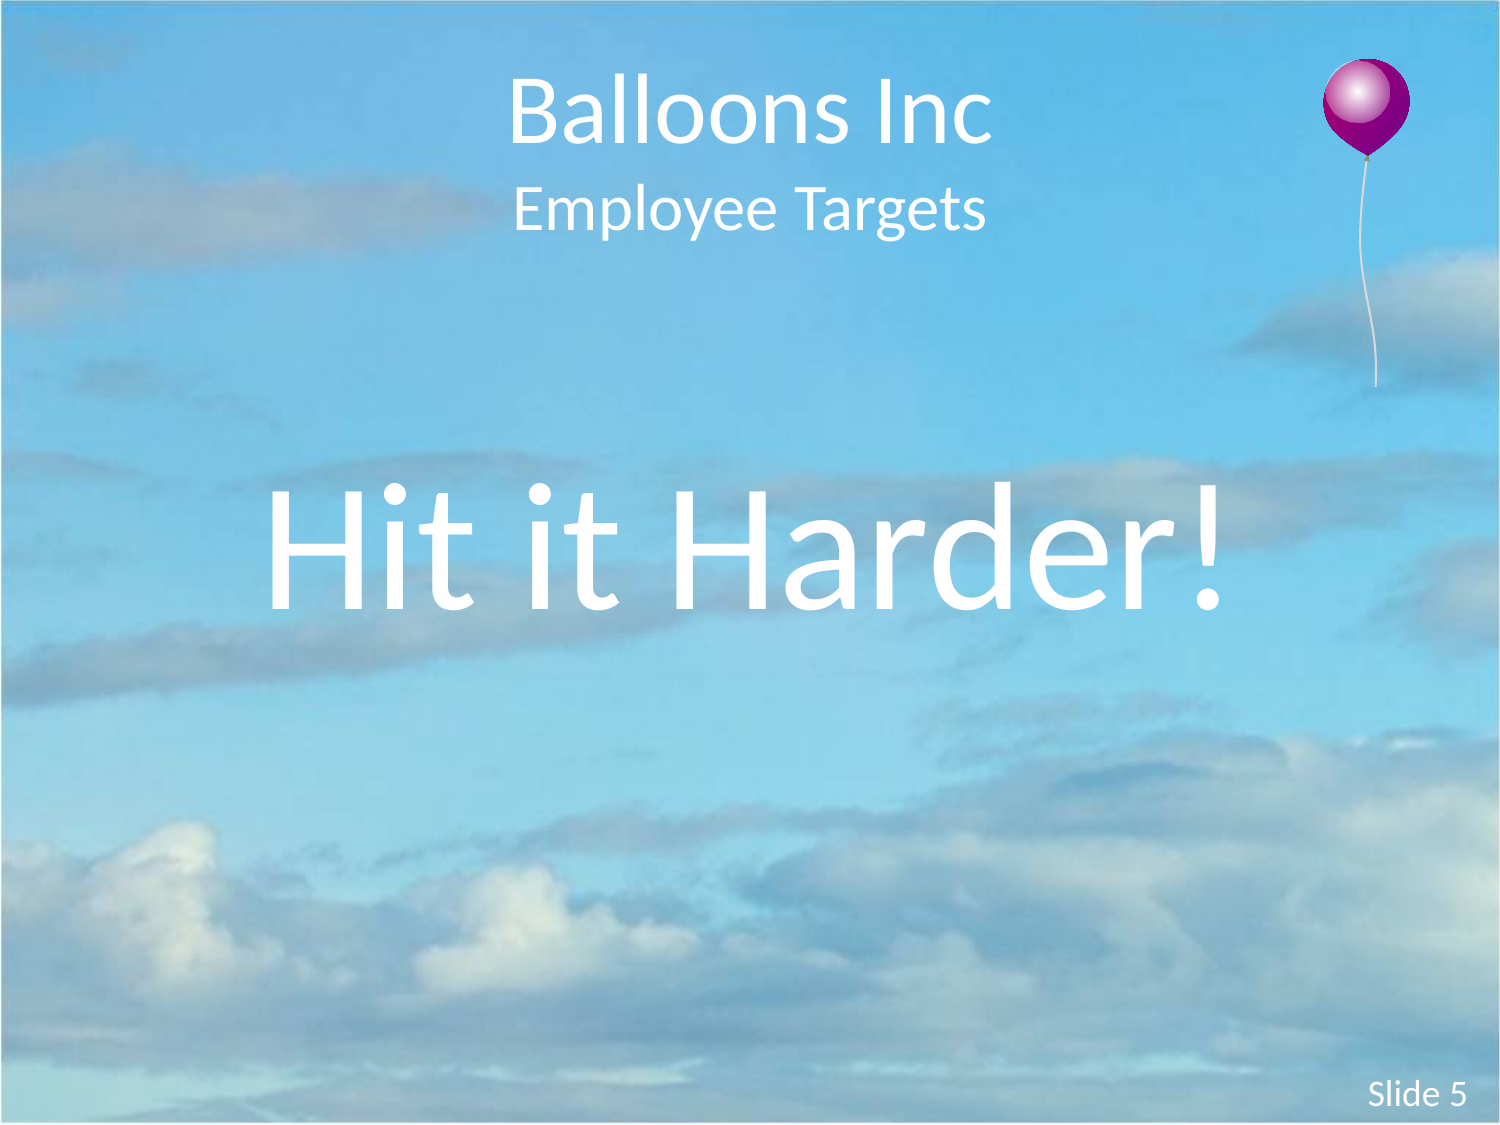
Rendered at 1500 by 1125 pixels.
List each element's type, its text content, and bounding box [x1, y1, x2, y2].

text_box Slide 5 [1353, 1061, 1484, 1122]
picture [0, 0, 1500, 1125]
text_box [1323, 58, 1410, 388]
text_box Balloons Inc Employee Targets [491, 36, 1009, 251]
text_box Hit it Harder! [46, 418, 1454, 654]
